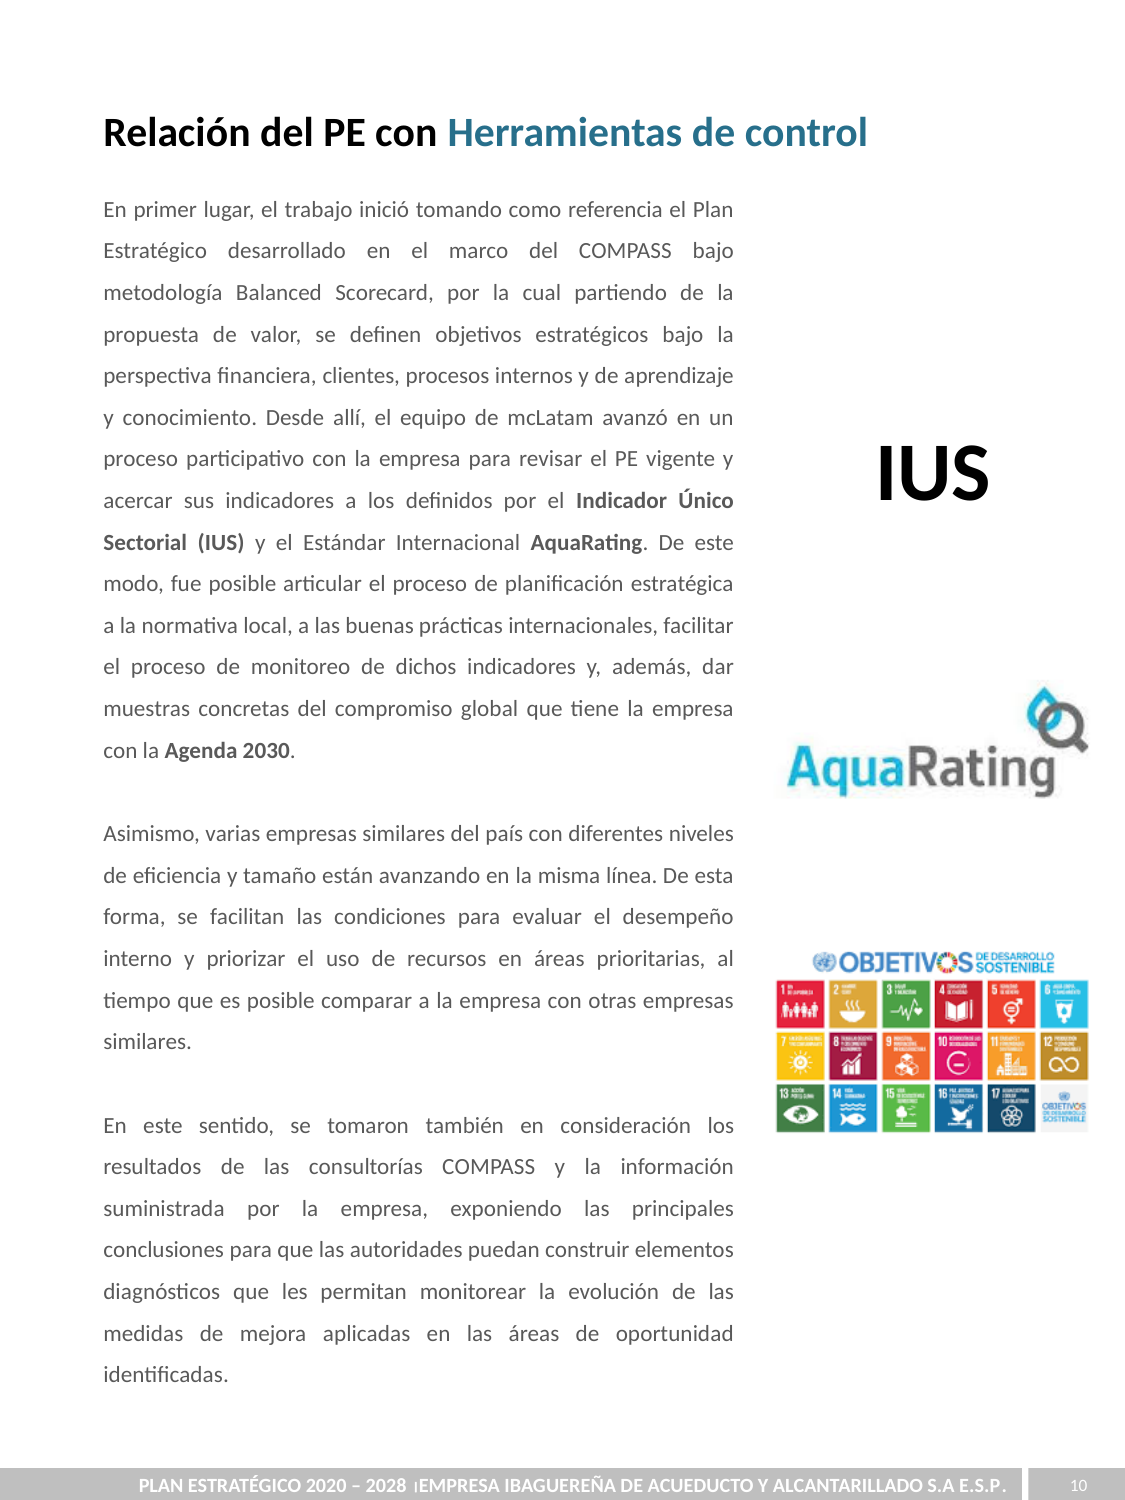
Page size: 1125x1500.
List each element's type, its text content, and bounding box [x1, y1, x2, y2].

text_box IUS [860, 409, 1007, 525]
picture [748, 670, 1118, 830]
text_box Relación del PE con Herramientas de control [88, 97, 945, 163]
picture [764, 923, 1102, 1144]
text_box En primer lugar, el trabajo inició tomando como referencia el Plan Estratégico desarrollado en el marco del COMPASS bajo metodología Balanced Scorecard, por la cual partiendo de la propuesta de valor, se definen objetivos estratégicos bajo la perspectiva financiera, clientes, procesos internos y de aprendizaje y conocimiento. Desde allí, el equipo de mcLatam avanzó en un proceso participativo con la empresa para revisar el PE vigente y acercar sus indicadores a los definidos por el Indicador Único Sectorial (IUS) y el Estándar Internacional AquaRating. De este modo, fue posible articular el proceso de planificación estratégica a la normativa local, a las buenas prácticas internacionales, facilitar el proceso de monitoreo de dichos indicadores y, además, dar muestras concretas del compromiso global que tiene la empresa con la Agenda 2030. Asimismo, varias empresas similares del país con diferentes niveles de eficiencia y tamaño están avanzando en la misma línea. De esta forma, se facilitan las condiciones para evaluar el desempeño interno y priorizar el uso de recursos en áreas prioritarias, al tiempo que es posible comparar a la empresa con otras empresas similares. En este sentido, se tomaron también en consideración los resultados de las consultorías COMPASS y la información suministrada por la empresa, exponiendo las principales conclusiones para que las autoridades puedan construir elementos diagnósticos que les permitan monitorear la evolución de las medidas de mejora aplicadas en las áreas de oportunidad identificadas. [88, 172, 749, 1395]
